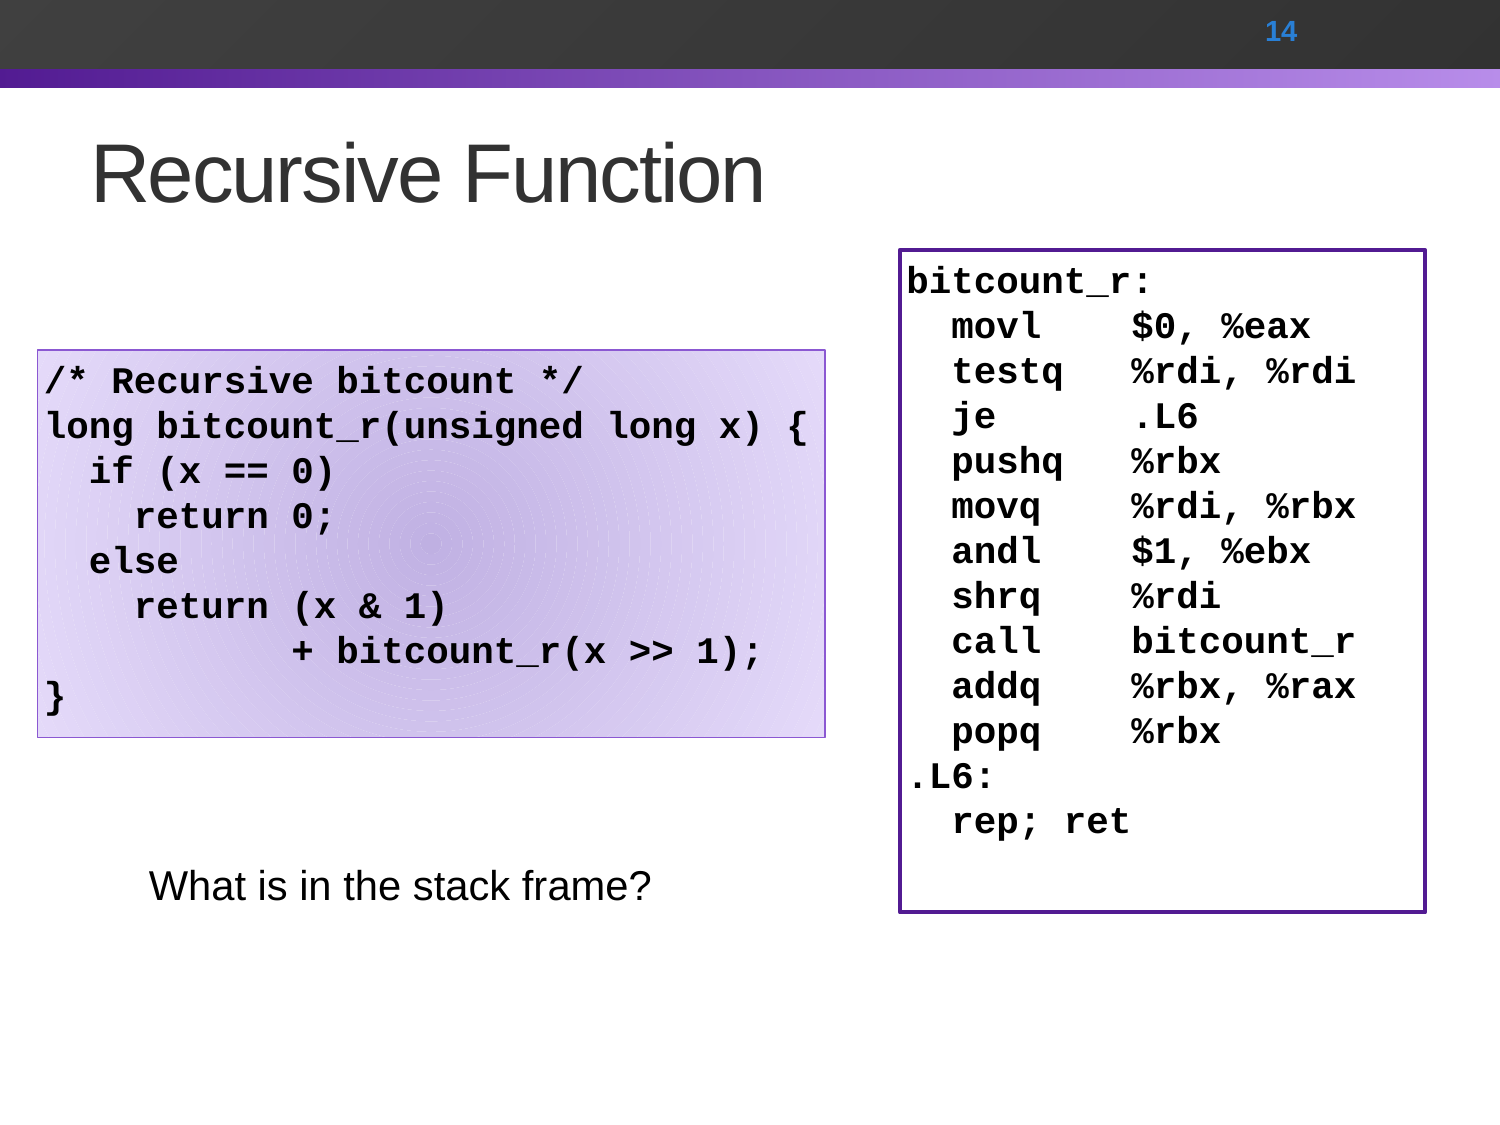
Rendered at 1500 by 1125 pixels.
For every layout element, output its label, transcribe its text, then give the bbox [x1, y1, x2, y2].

text_box bitcount_r: movl $0, %eax testq %rdi, %rdi je .L6 pushq %rbx movq %rdi, %rbx andl $1, %ebx shrq %rdi call bitcount_r addq %rbx, %rax popq %rbx .L6: rep; ret [898, 248, 1427, 914]
text_box /* Recursive bitcount */ long bitcount_r(unsigned long x) { if (x == 0) return 0; else return (x & 1) + bitcount_r(x >> 1); } [37, 349, 826, 738]
text_box What is in the stack frame? [133, 851, 667, 916]
title Recursive Function [75, 87, 1425, 250]
slide_number 14 [1250, 3, 1425, 57]
